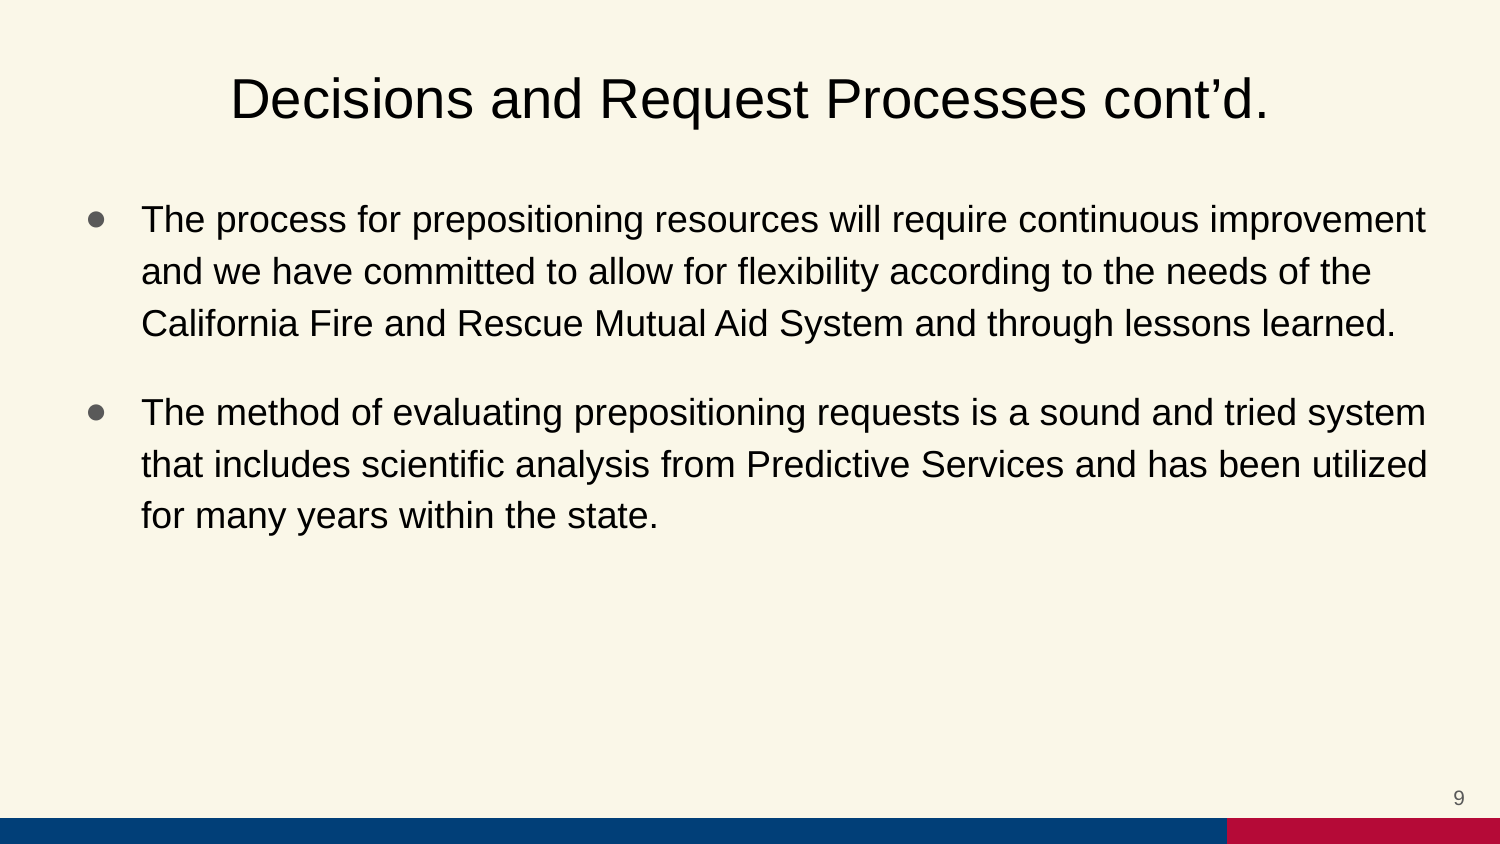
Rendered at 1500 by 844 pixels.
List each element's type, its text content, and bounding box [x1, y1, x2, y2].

slide_number 9 [1389, 764, 1480, 830]
list The process for prepositioning resources will require continuous improvement and we have committed to allow for flexibility according to the needs of the California Fire and Rescue Mutual Aid System and through lessons learned. The method of evaluating prepositioning requests is a sound and tried system that includes scientific analysis from Predictive Services and has been utilized for many years within the state. [51, 173, 1449, 734]
title Decisions and Request Processes cont’d. [51, 47, 1449, 131]
picture [0, 818, 1500, 844]
